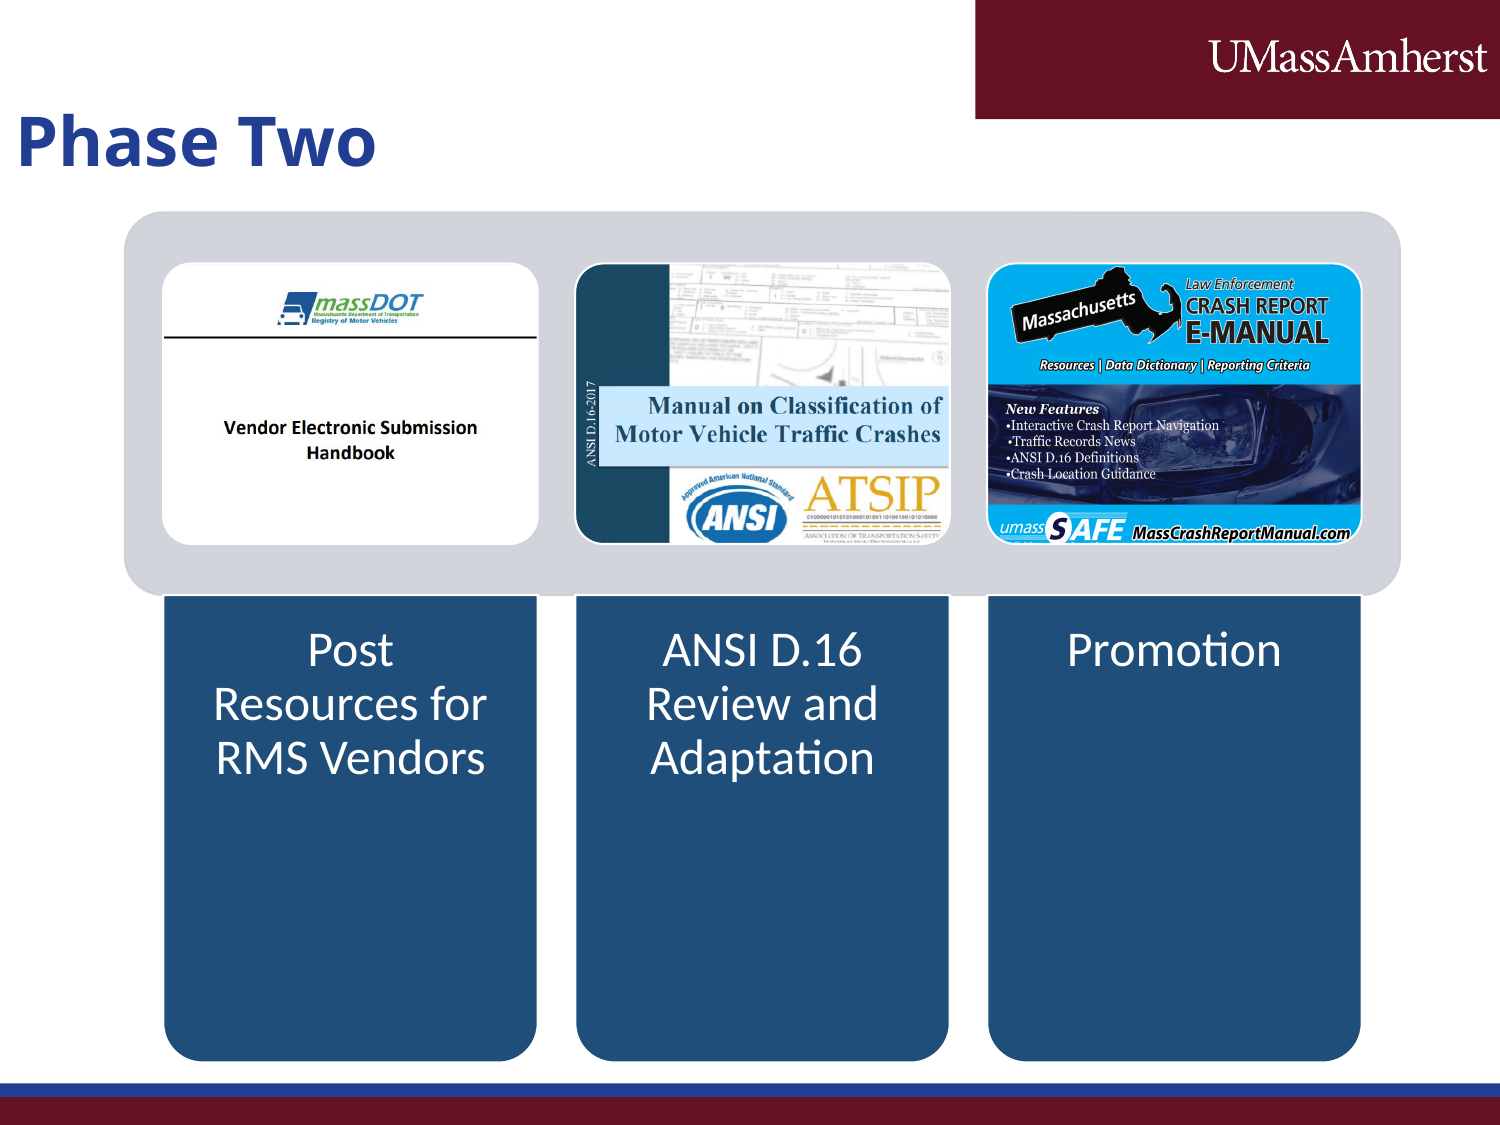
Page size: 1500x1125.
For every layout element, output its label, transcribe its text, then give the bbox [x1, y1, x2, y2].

picture [1208, 37, 1488, 73]
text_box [124, 212, 1400, 1063]
title Phase Two [0, 99, 1200, 288]
